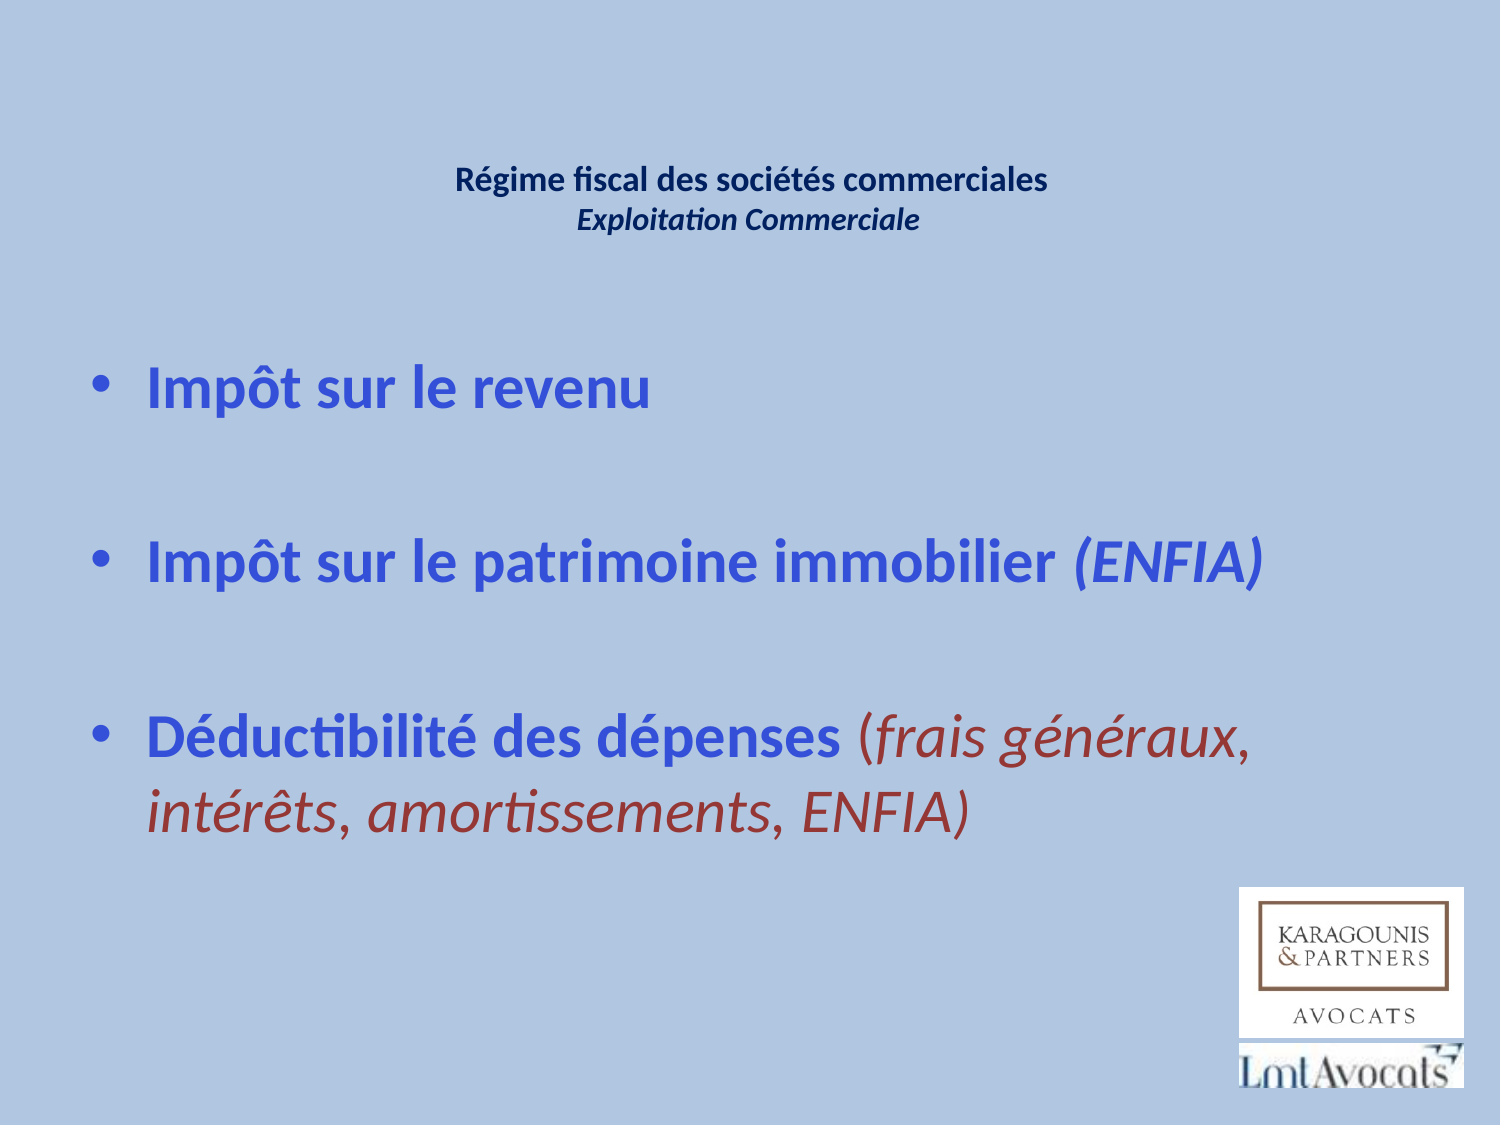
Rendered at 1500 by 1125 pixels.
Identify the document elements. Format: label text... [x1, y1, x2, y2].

list Impôt sur le revenu Impôt sur le patrimoine immobilier (ENFIA) Déductibilité des dépenses (frais généraux, intérêts, amortissements, ENFIA) [75, 338, 1425, 941]
picture [1238, 1043, 1465, 1089]
title Régime fiscal des sociétés commerciales Exploitation Commerciale [76, 78, 1427, 315]
picture [1238, 886, 1465, 1038]
